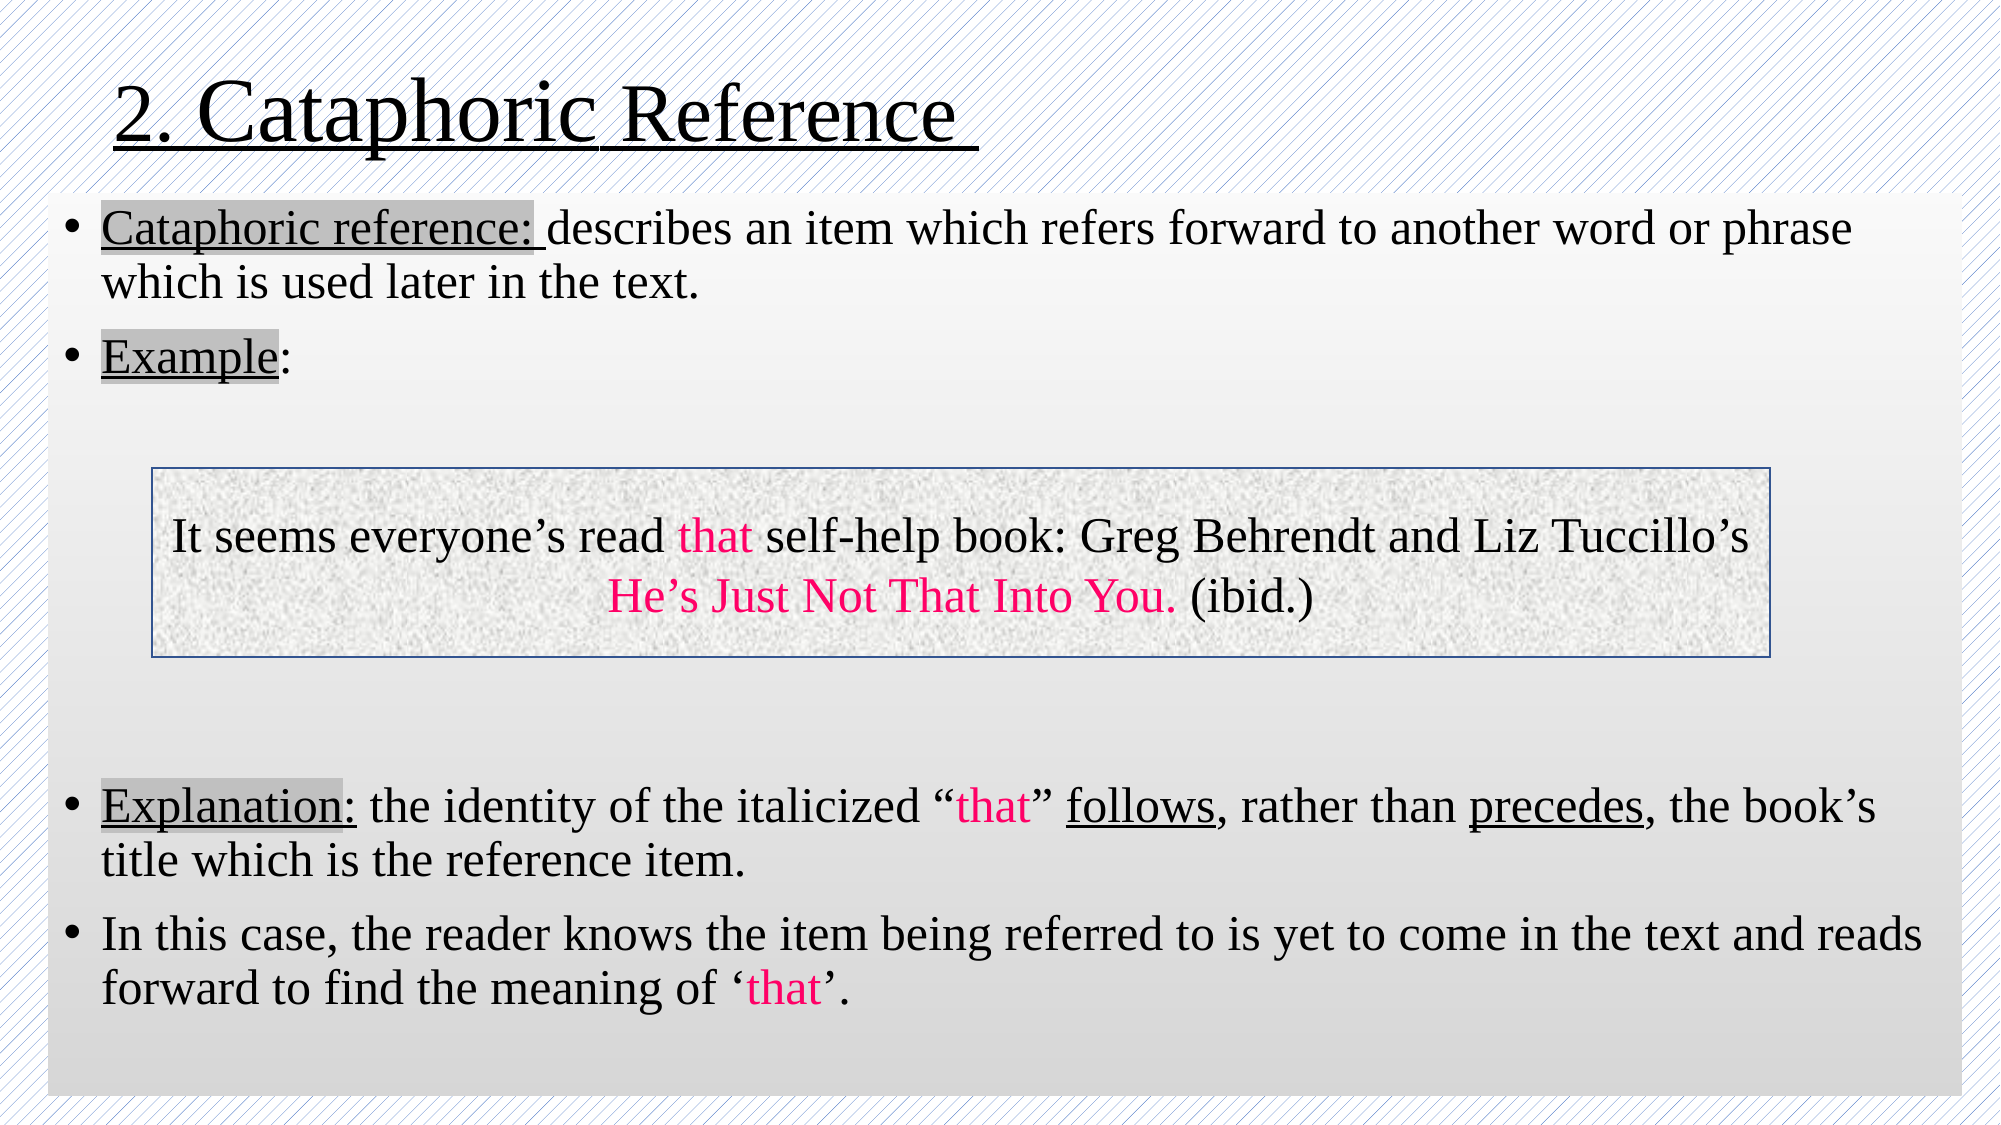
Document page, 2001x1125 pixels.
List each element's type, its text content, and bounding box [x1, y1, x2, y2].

list Cataphoric reference: describes an item which refers forward to another word or phrase which is used later in the text. Example: Explanation: the identity of the italicized “that” follows, rather than precedes, the book’s title which is the reference item. In this case, the reader knows the item being referred to is yet to come in the text and reads forward to find the meaning of ‘that’. [48, 193, 1962, 1096]
title 2. Cataphoric Reference [98, 29, 1824, 193]
text_box It seems everyone’s read that self-help book: Greg Behrendt and Liz Tuccillo’s He’s Just Not That Into You. (ibid.) [151, 467, 1771, 658]
